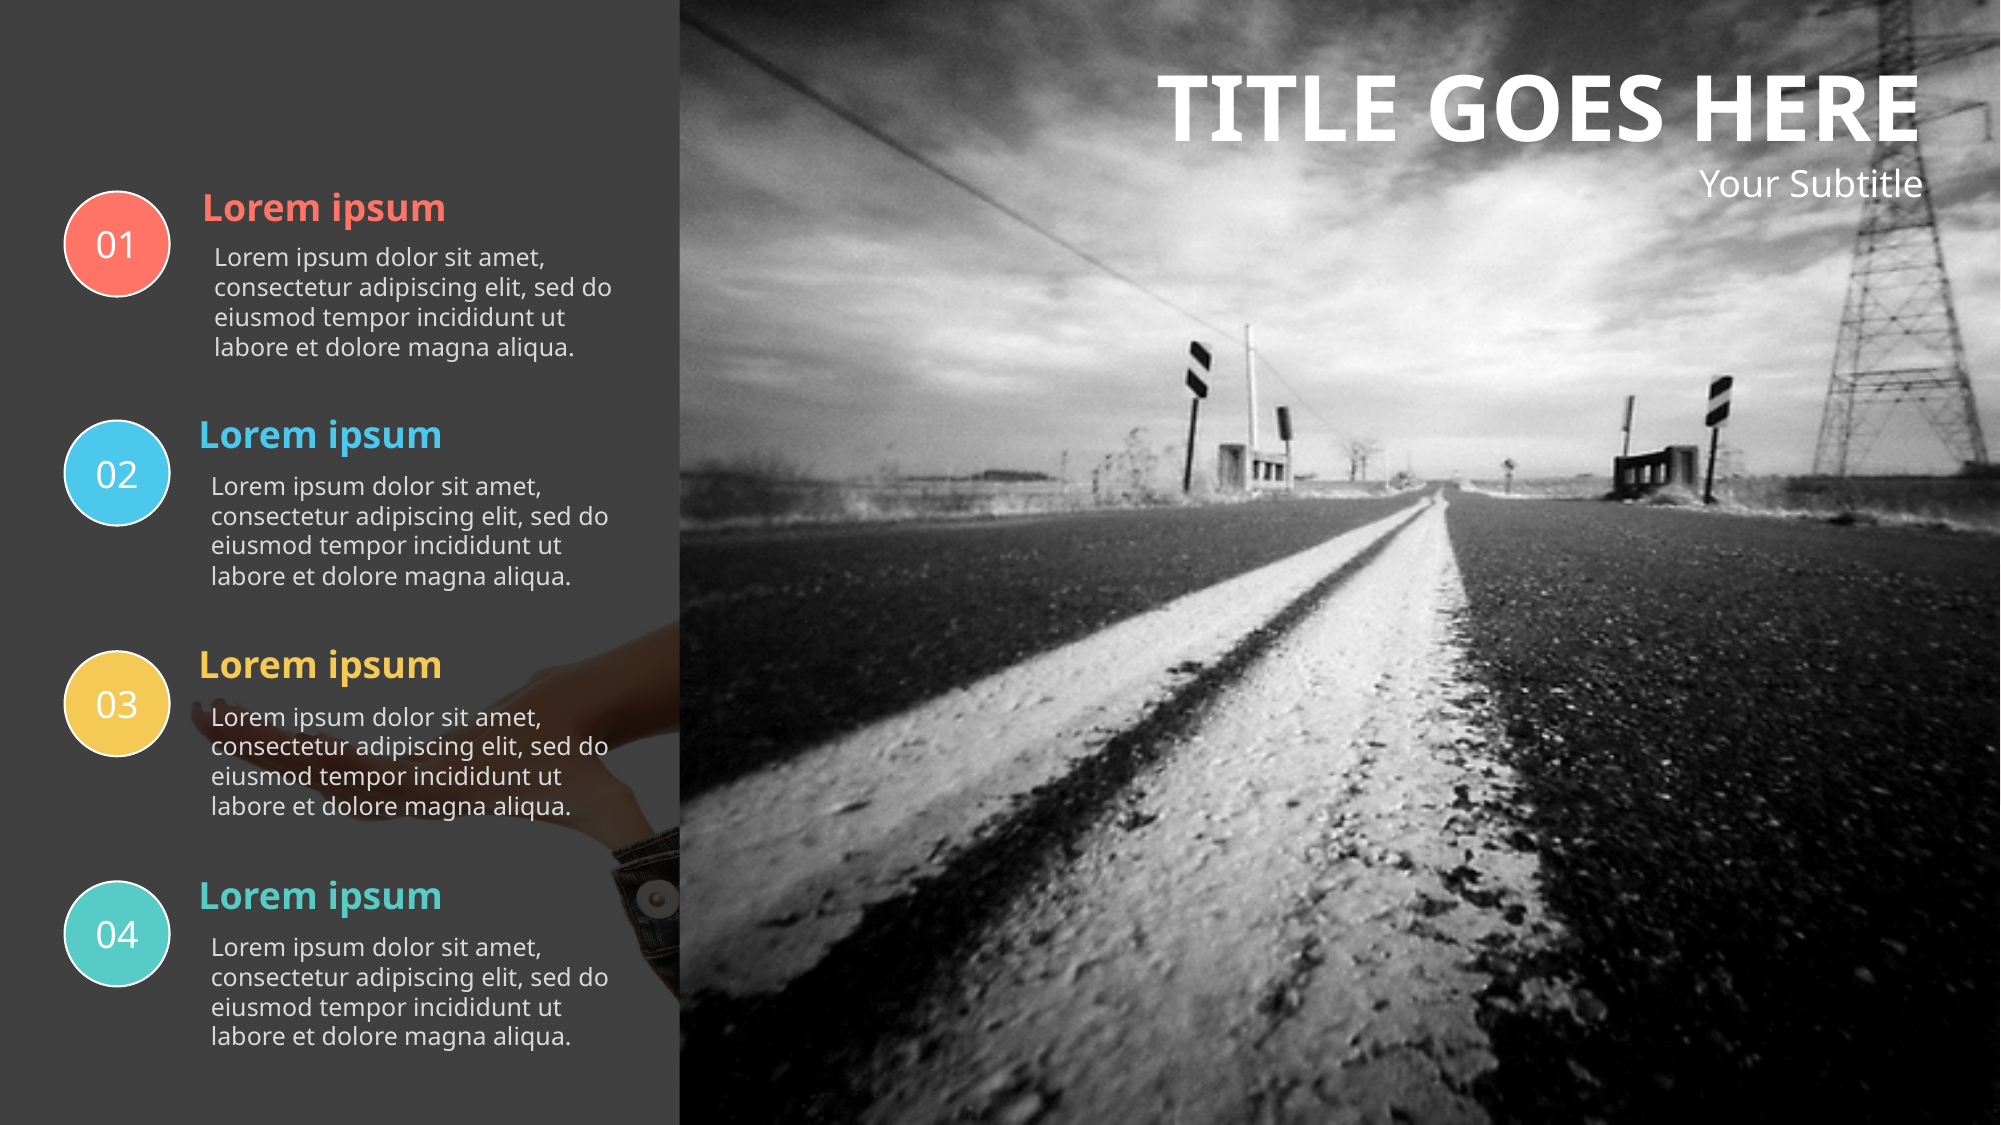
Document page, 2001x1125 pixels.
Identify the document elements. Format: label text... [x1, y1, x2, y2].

text_box 01 [63, 190, 171, 298]
text_box [679, 0, 2000, 1125]
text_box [200, 410, 643, 597]
text_box TITLE GOES HERE Your Subtitle [1035, 42, 1939, 212]
text_box 02 [63, 419, 171, 527]
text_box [200, 871, 643, 1058]
text_box 04 [63, 880, 171, 988]
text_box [204, 183, 647, 368]
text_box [200, 641, 643, 828]
text_box 03 [63, 650, 171, 758]
picture [0, 0, 679, 1125]
